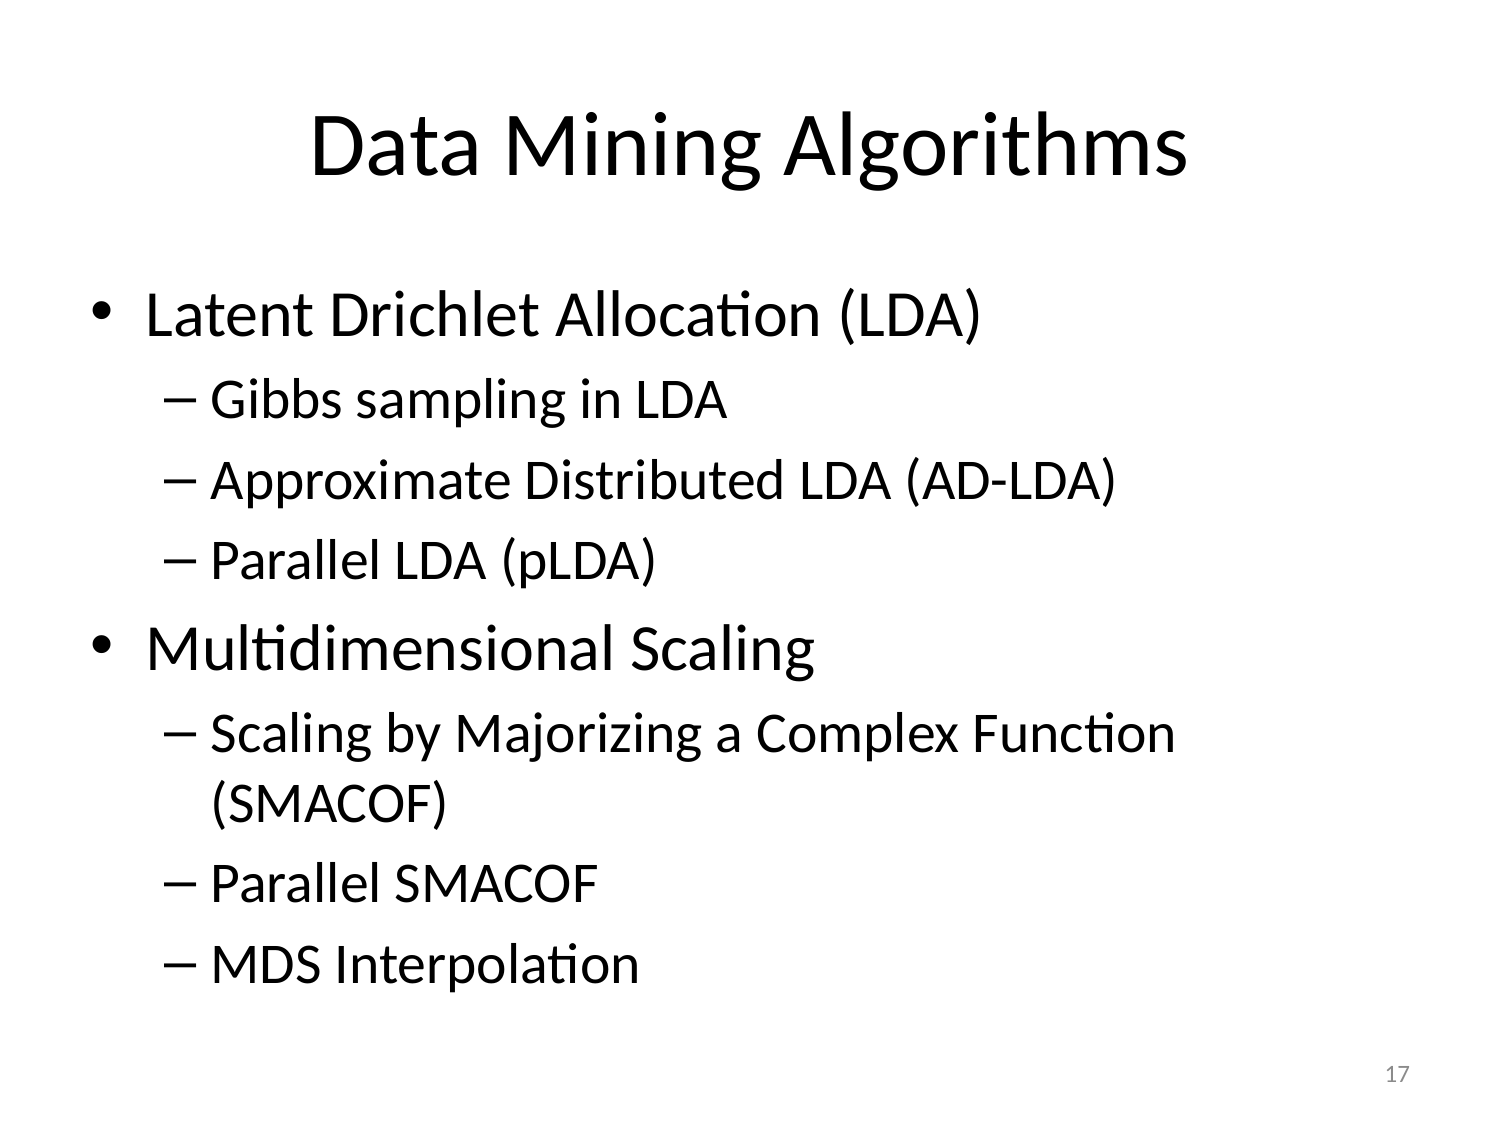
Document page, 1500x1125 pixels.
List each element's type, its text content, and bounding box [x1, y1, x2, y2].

slide_number 17 [1074, 1042, 1425, 1103]
title Data Mining Algorithms [75, 45, 1425, 233]
list Latent Drichlet Allocation (LDA) Gibbs sampling in LDA Approximate Distributed LDA (AD-LDA) Parallel LDA (pLDA) Multidimensional Scaling Scaling by Majorizing a Complex Function (SMACOF) Parallel SMACOF MDS Interpolation [75, 262, 1425, 1005]
